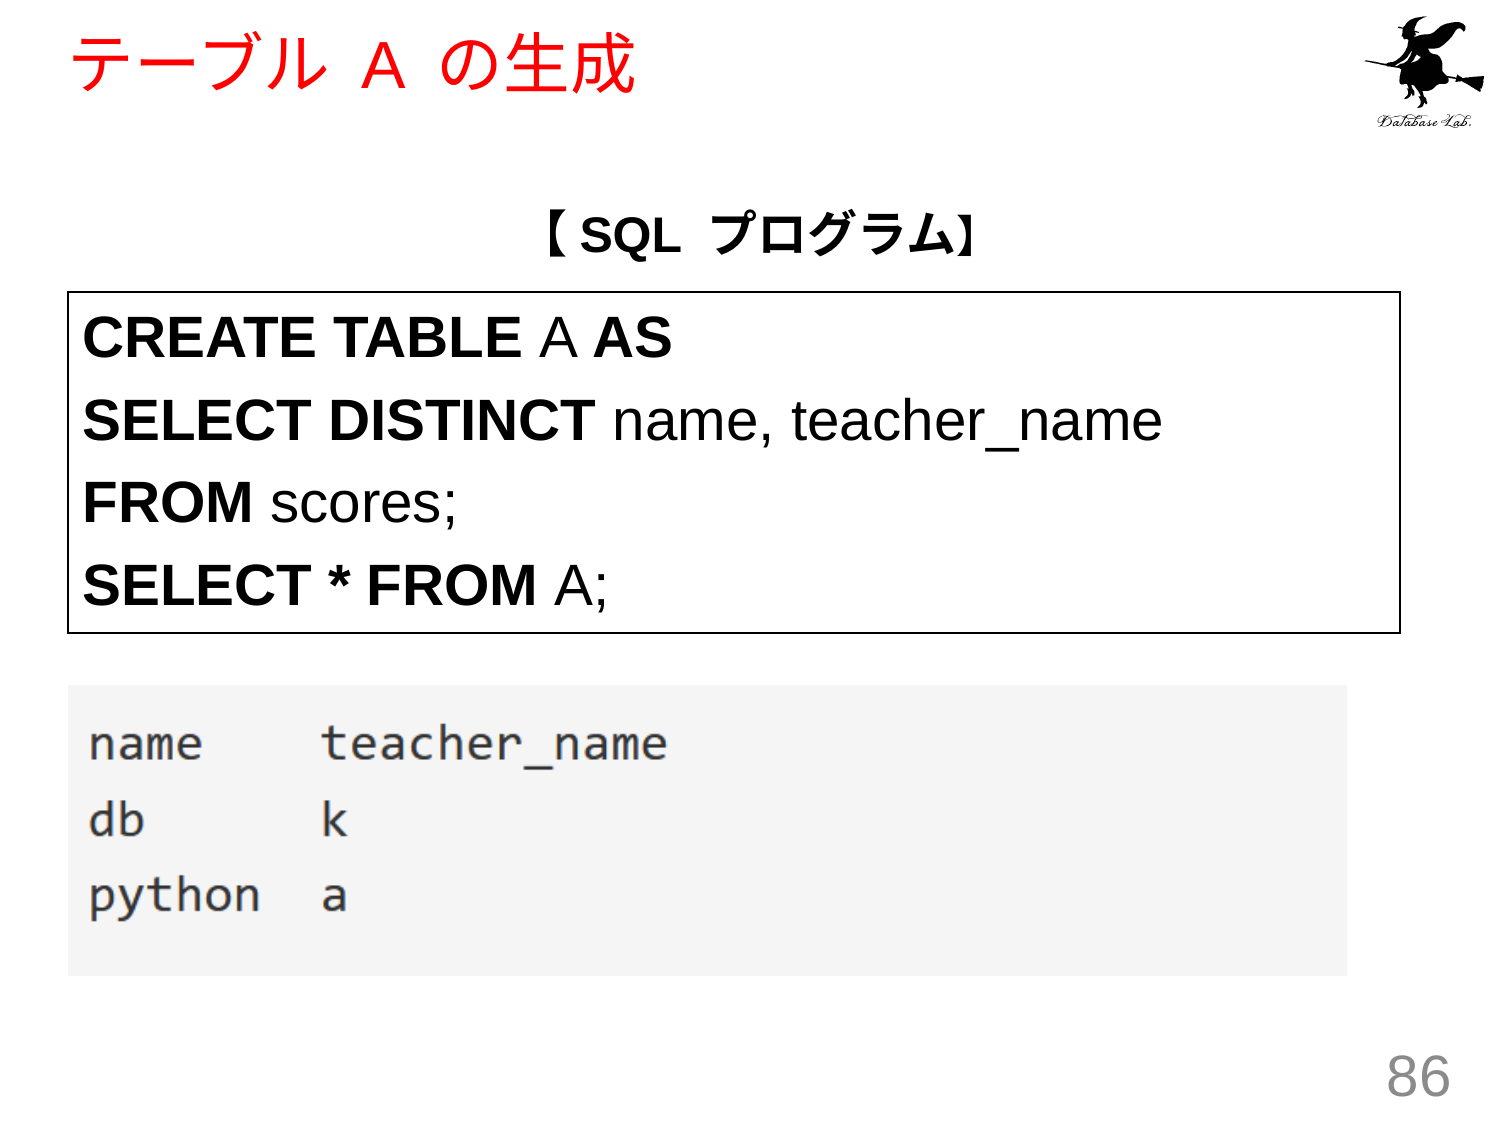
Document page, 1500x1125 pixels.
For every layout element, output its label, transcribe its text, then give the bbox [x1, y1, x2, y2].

text_box [52, 106, 1441, 159]
text_box CREATE TABLE A AS SELECT DISTINCT name, teacher_name FROM scores; SELECT * FROM A; [68, 291, 1400, 633]
slide_number 86 [1129, 1042, 1467, 1103]
picture [68, 685, 1347, 976]
title テーブル A の生成 [52, 28, 1441, 106]
picture [1362, 14, 1486, 130]
text_box 【SQL プログラム】 [502, 194, 997, 271]
